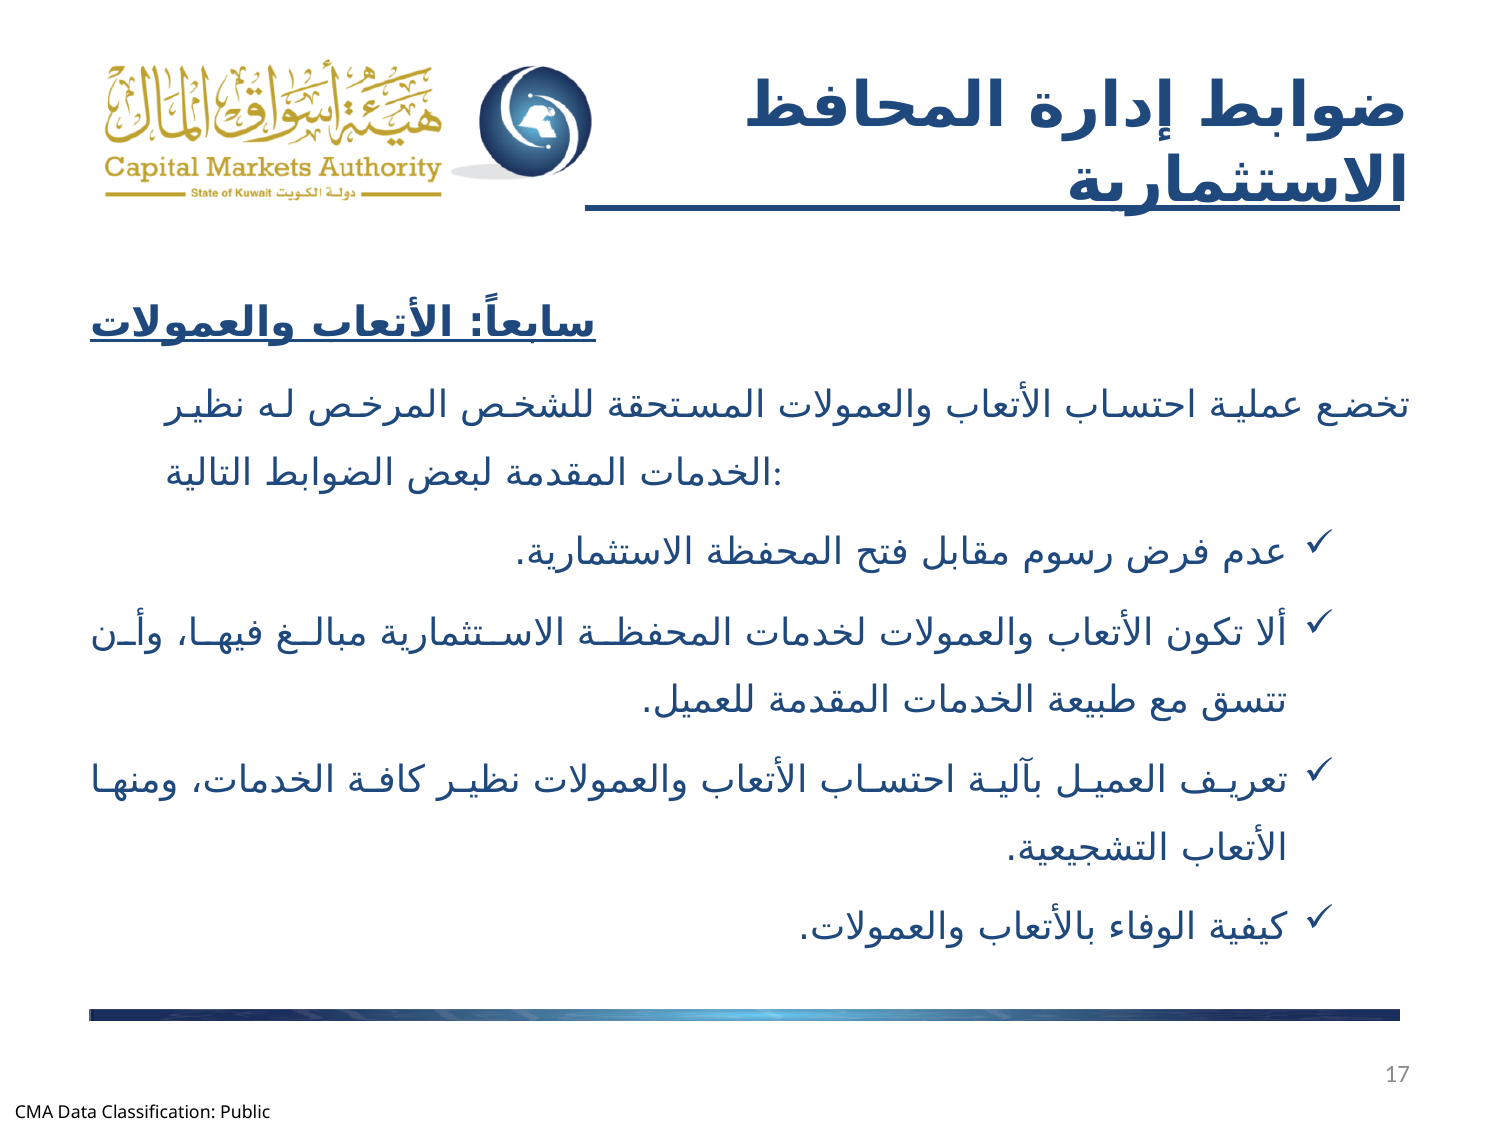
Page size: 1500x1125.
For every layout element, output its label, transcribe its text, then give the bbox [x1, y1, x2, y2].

picture [87, 54, 608, 205]
list سابعاً: الأتعاب والعمولات تخضع عملية احتساب الأتعاب والعمولات المستحقة للشخص المرخص له نظير الخدمات المقدمة لبعض الضوابط التالية: عدم فرض رسوم مقابل فتح المحفظة الاستثمارية. ألا تكون الأتعاب والعمولات لخدمات المحفظة الاستثمارية مبالغ فيها، وأن تتسق مع طبيعة الخدمات المقدمة للعميل. تعريف العميل بآلية احتساب الأتعاب والعمولات نظير كافة الخدمات، ومنها الأتعاب التشجيعية. كيفية الوفاء بالأتعاب والعمولات. [75, 262, 1425, 1005]
slide_number 17 [1074, 1042, 1425, 1103]
picture [87, 1009, 1401, 1021]
title ضوابط إدارة المحافظ الاستثمارية [460, 45, 1425, 233]
